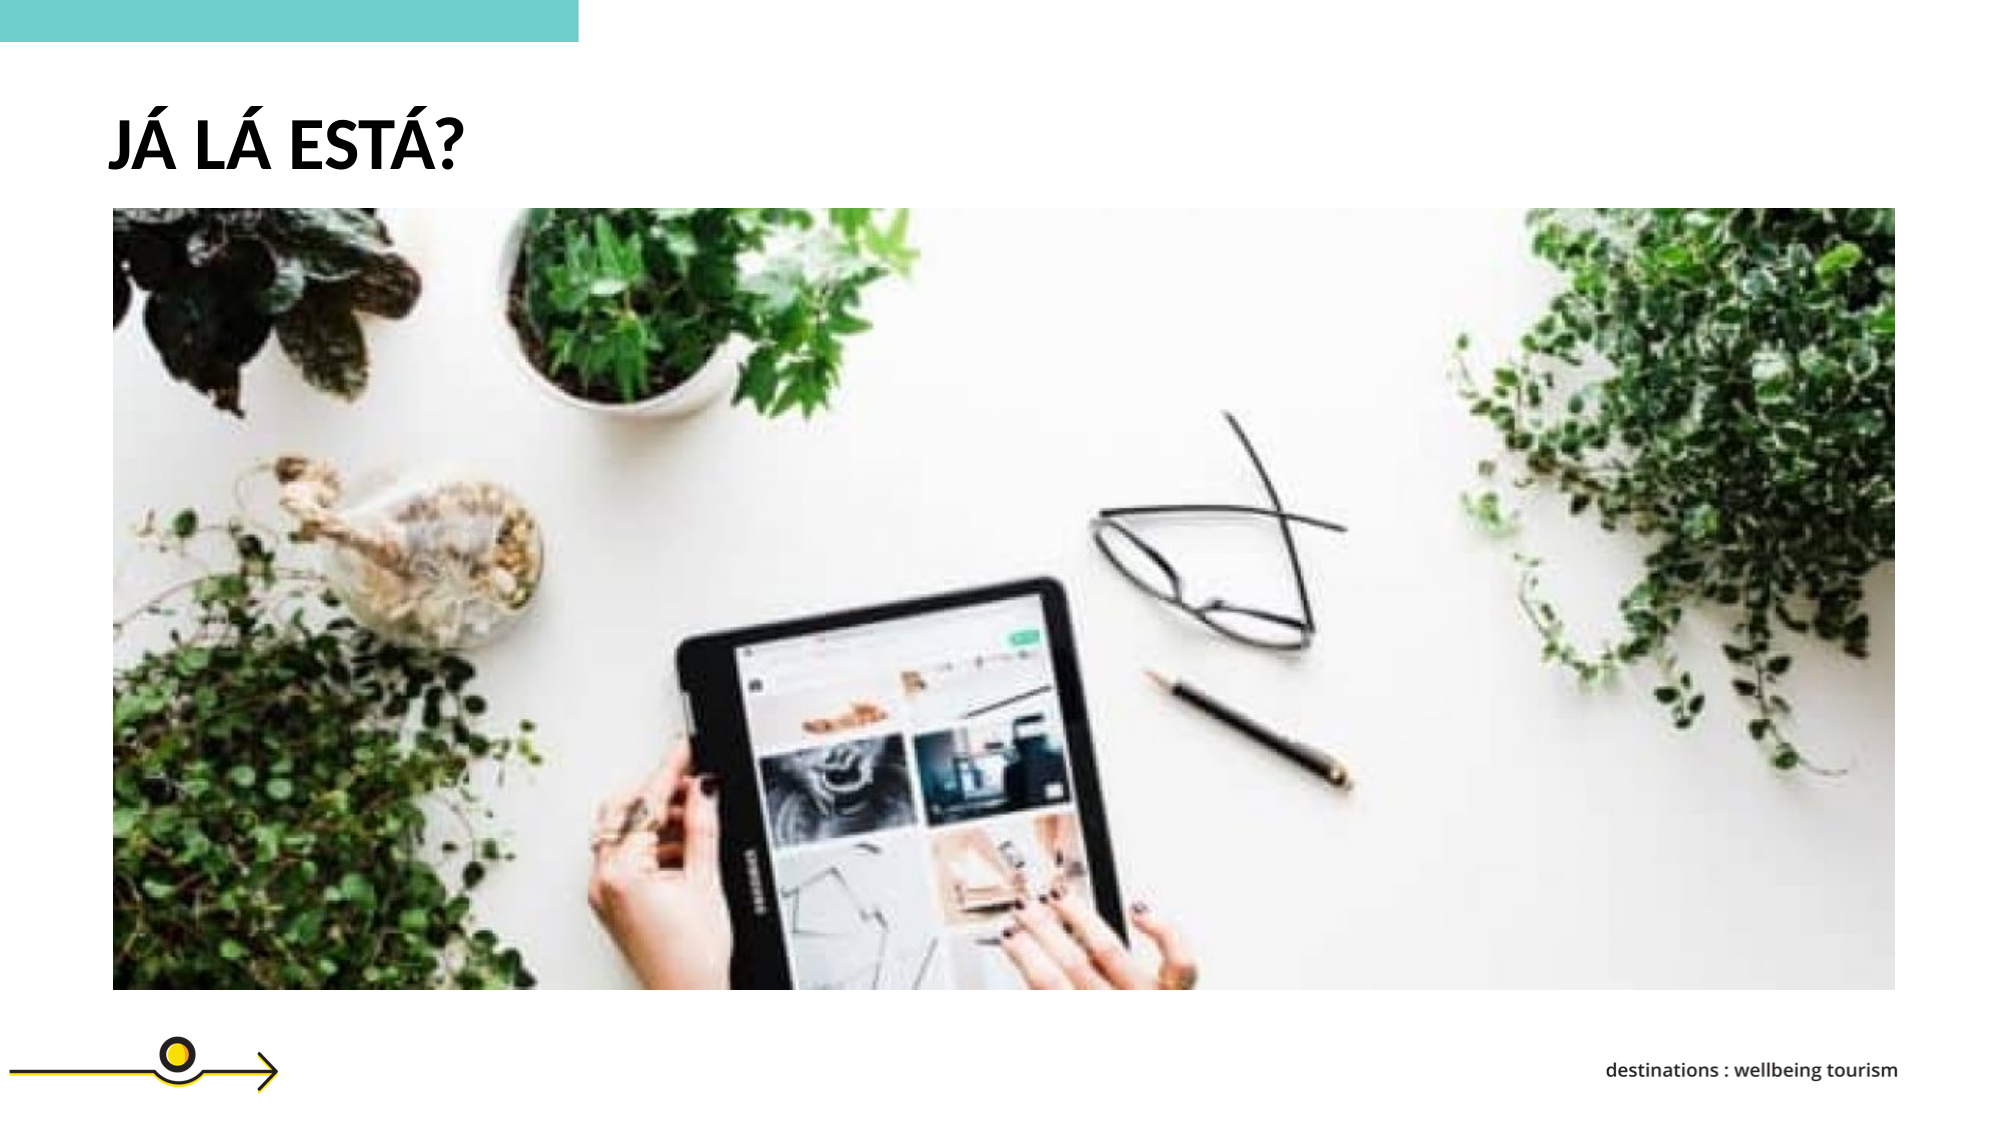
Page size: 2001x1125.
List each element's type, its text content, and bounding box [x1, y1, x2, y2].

picture [1604, 1053, 1928, 1093]
picture [113, 208, 1895, 990]
picture [0, 1019, 323, 1125]
list JÁ LÁ ESTÁ? [93, 96, 1895, 275]
